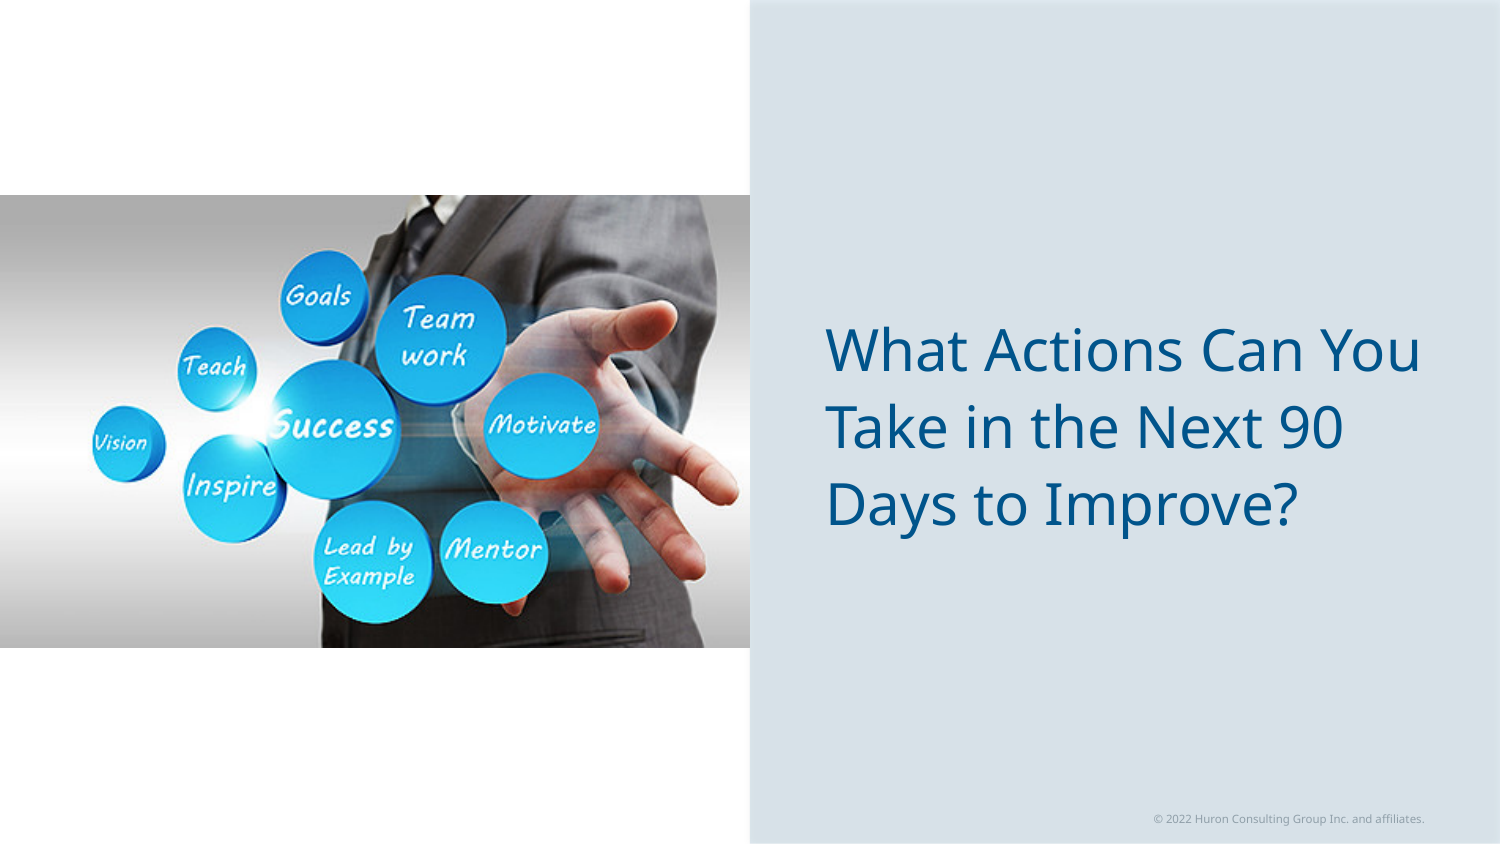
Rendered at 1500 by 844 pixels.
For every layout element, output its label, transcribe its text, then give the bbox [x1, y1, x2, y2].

picture [0, 195, 751, 648]
list What Actions Can You Take in the Next 90 Days to Improve? [825, 121, 1425, 722]
